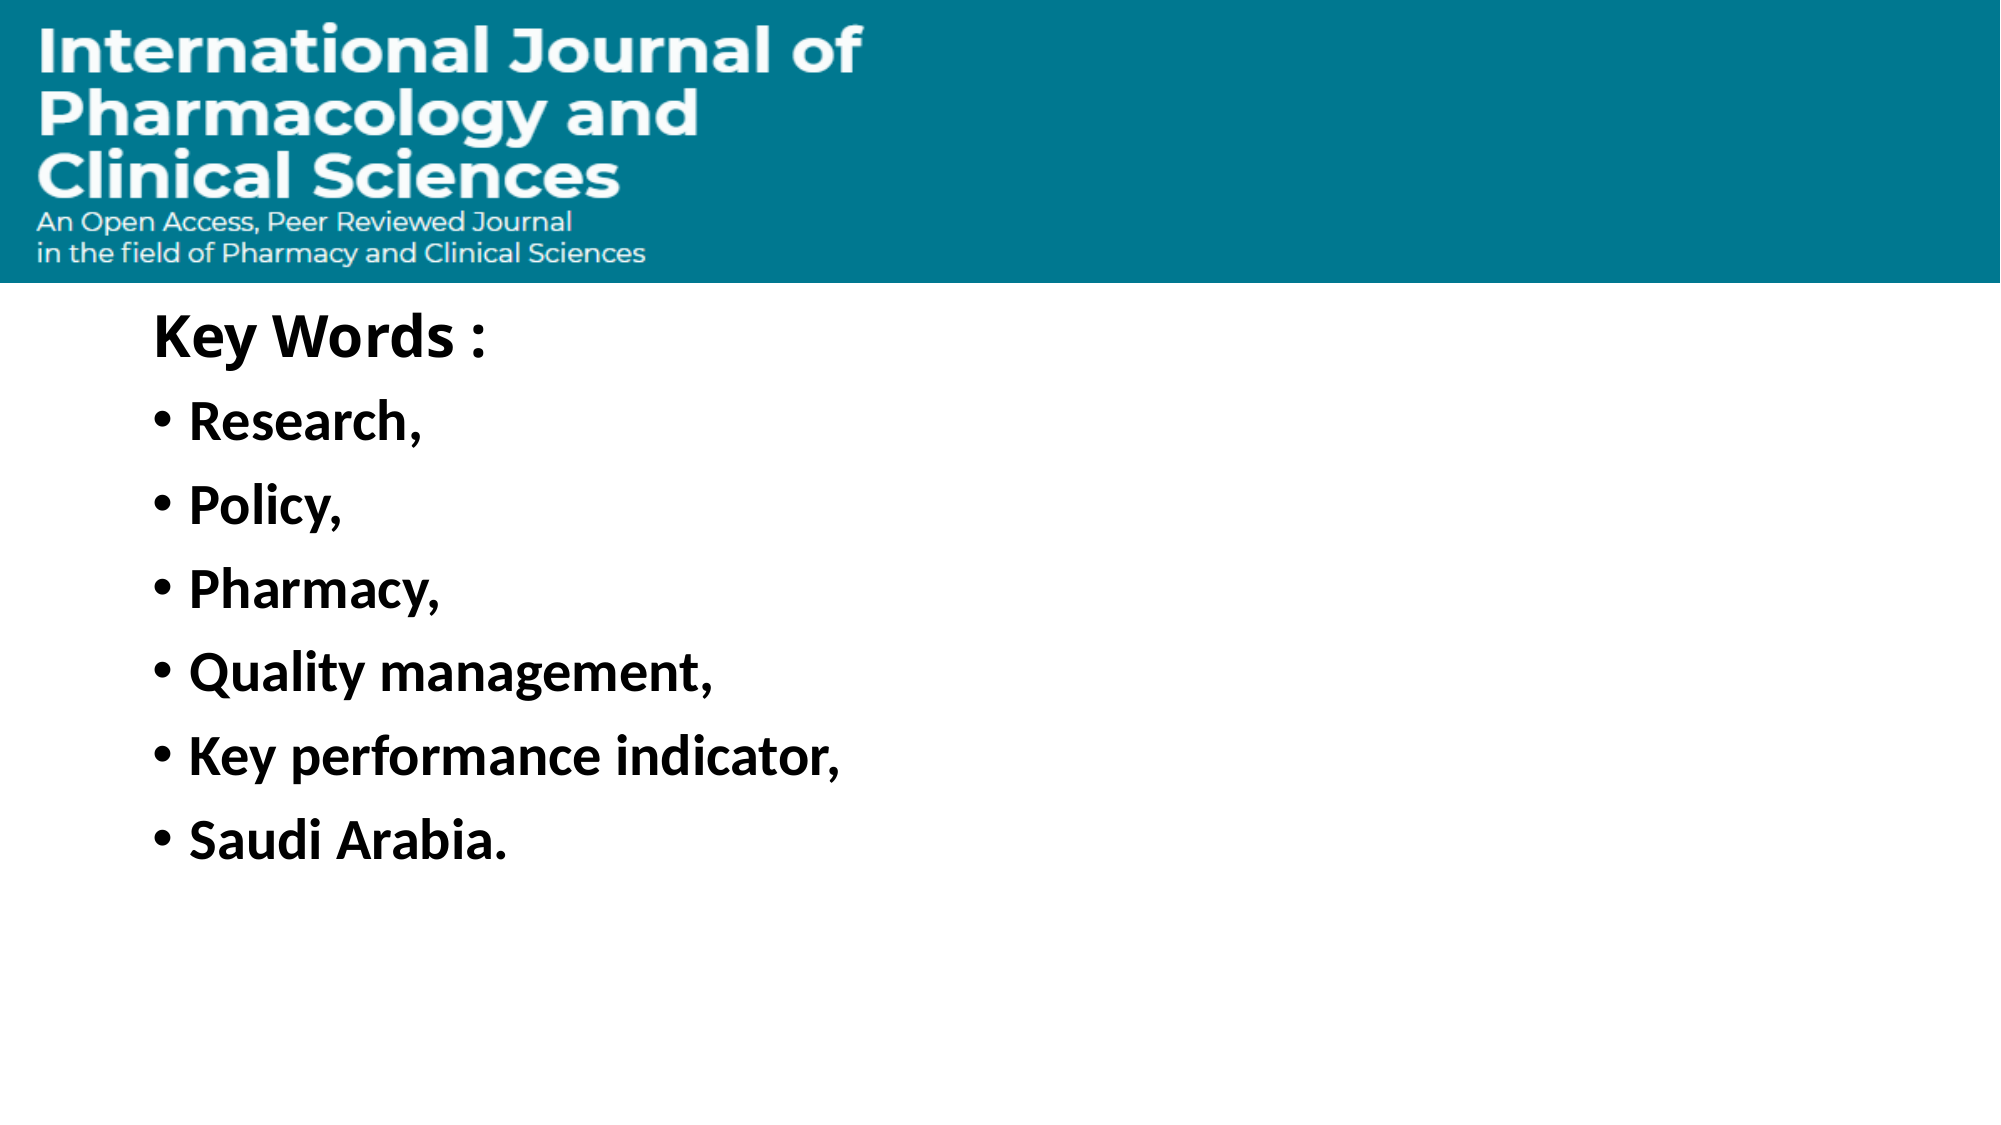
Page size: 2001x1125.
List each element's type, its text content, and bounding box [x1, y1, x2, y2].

picture [0, 0, 2000, 283]
list Key Words : Research, Policy, Pharmacy, Quality management, Key performance indicator, Saudi Arabia. [137, 299, 1863, 1014]
